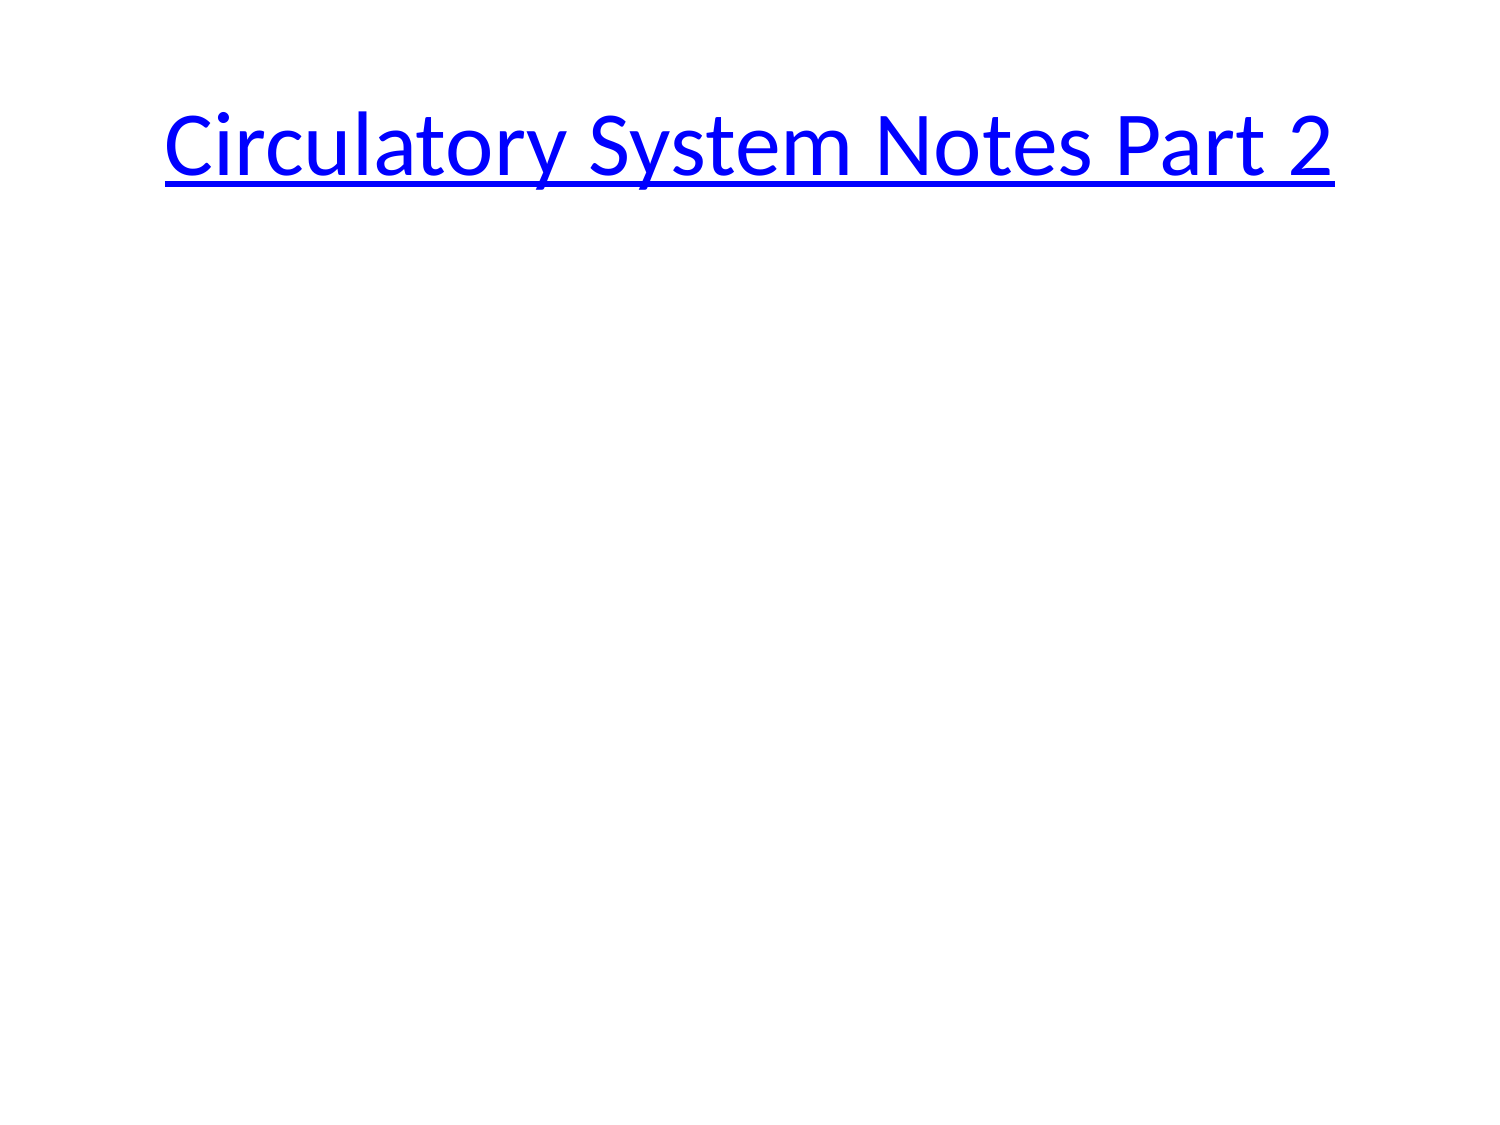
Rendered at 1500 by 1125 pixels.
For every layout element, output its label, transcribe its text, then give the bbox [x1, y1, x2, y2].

title Circulatory System Notes Part 2 [75, 45, 1425, 233]
